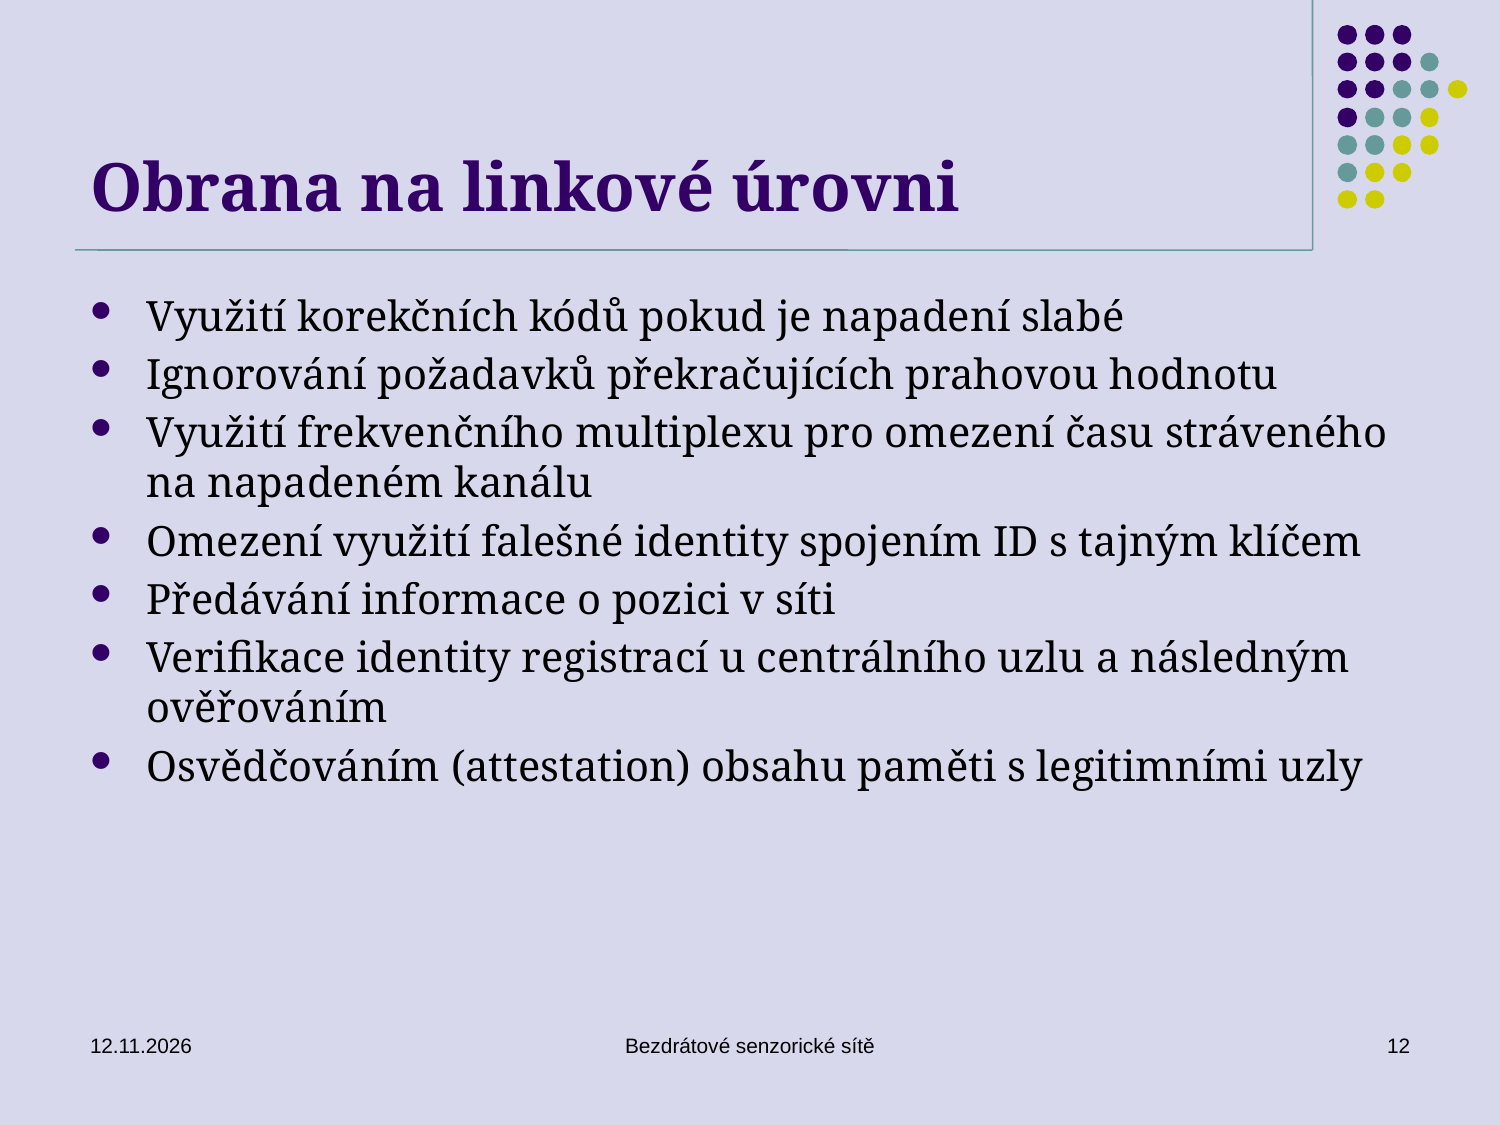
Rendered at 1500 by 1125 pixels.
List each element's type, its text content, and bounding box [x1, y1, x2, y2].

slide_number 12 [1074, 1025, 1425, 1100]
list Využití korekčních kódů pokud je napadení slabé Ignorování požadavků překračujících prahovou hodnotu Využití frekvenčního multiplexu pro omezení času stráveného na napadeném kanálu Omezení využití falešné identity spojením ID s tajným klíčem Předávání informace o pozici v síti Verifikace identity registrací u centrálního uzlu a následným ověřováním Osvědčováním (attestation) obsahu paměti s legitimními uzly [75, 282, 1425, 1006]
title Obrana na linkové úrovni [75, 20, 1313, 233]
slide_number 26. 11. 2019 [75, 1025, 425, 1100]
footer Bezdrátové senzorické sítě [512, 1025, 988, 1100]
